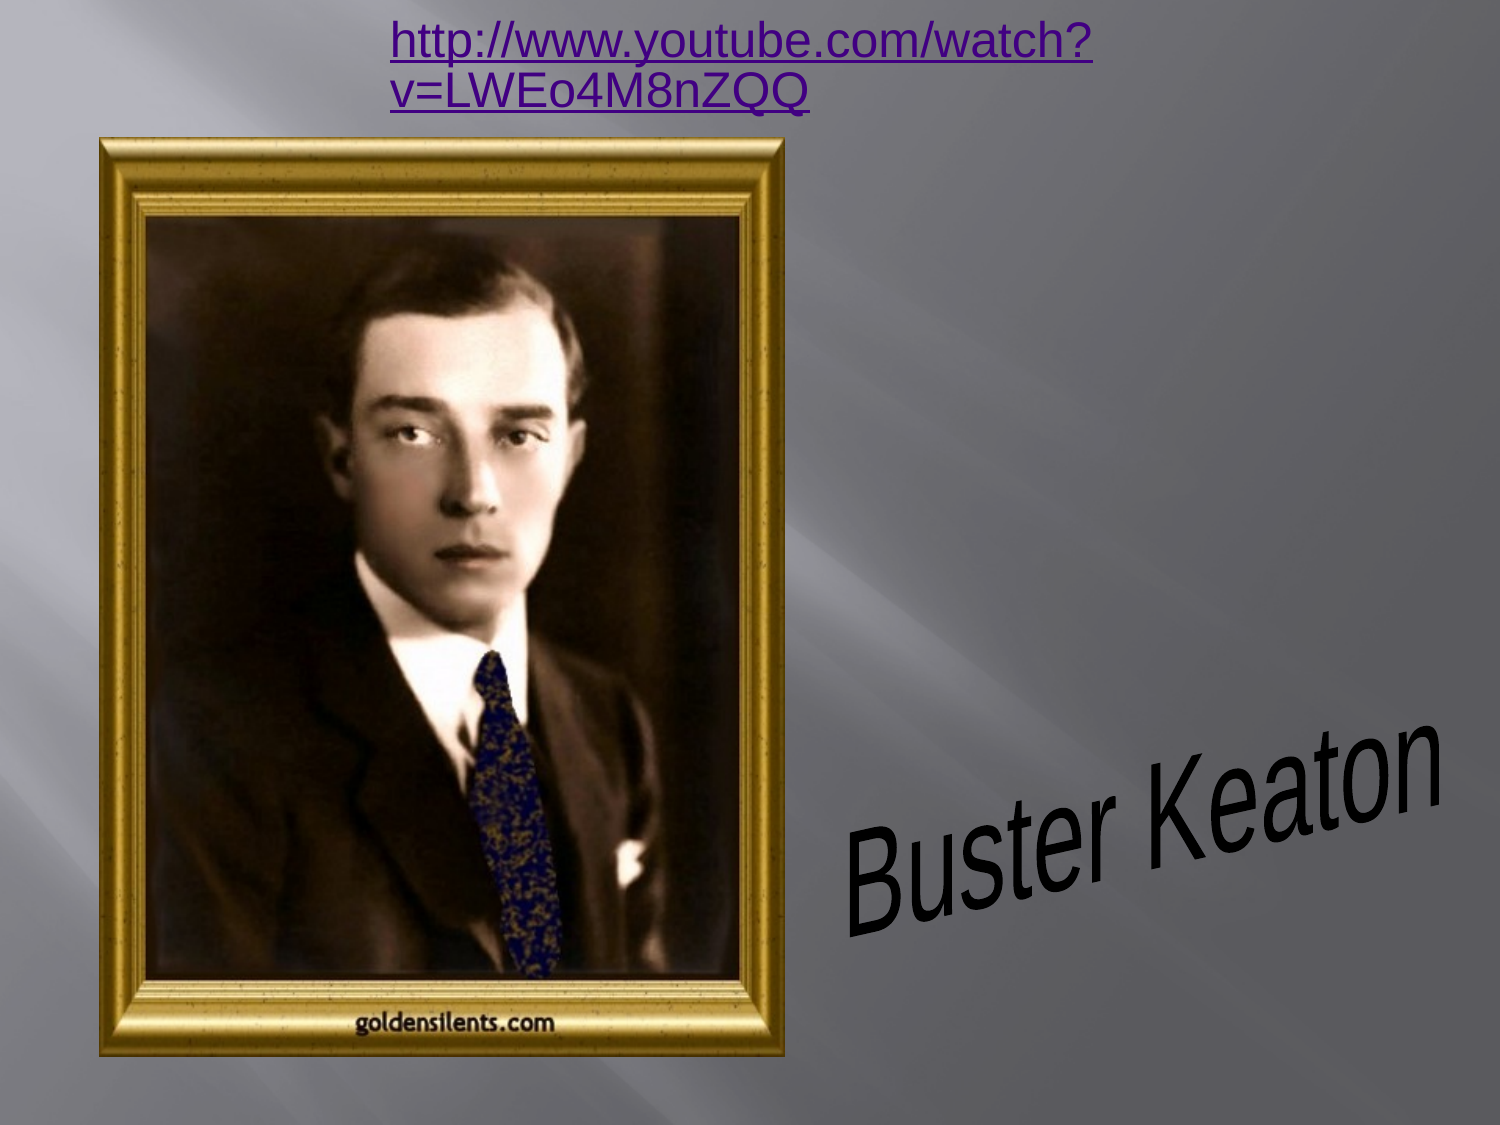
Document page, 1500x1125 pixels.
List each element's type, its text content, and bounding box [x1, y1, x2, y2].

picture [99, 137, 785, 1057]
text_box http://www.youtube.com/watch?v=LWEo4M8nZQQ [374, 0, 1125, 75]
